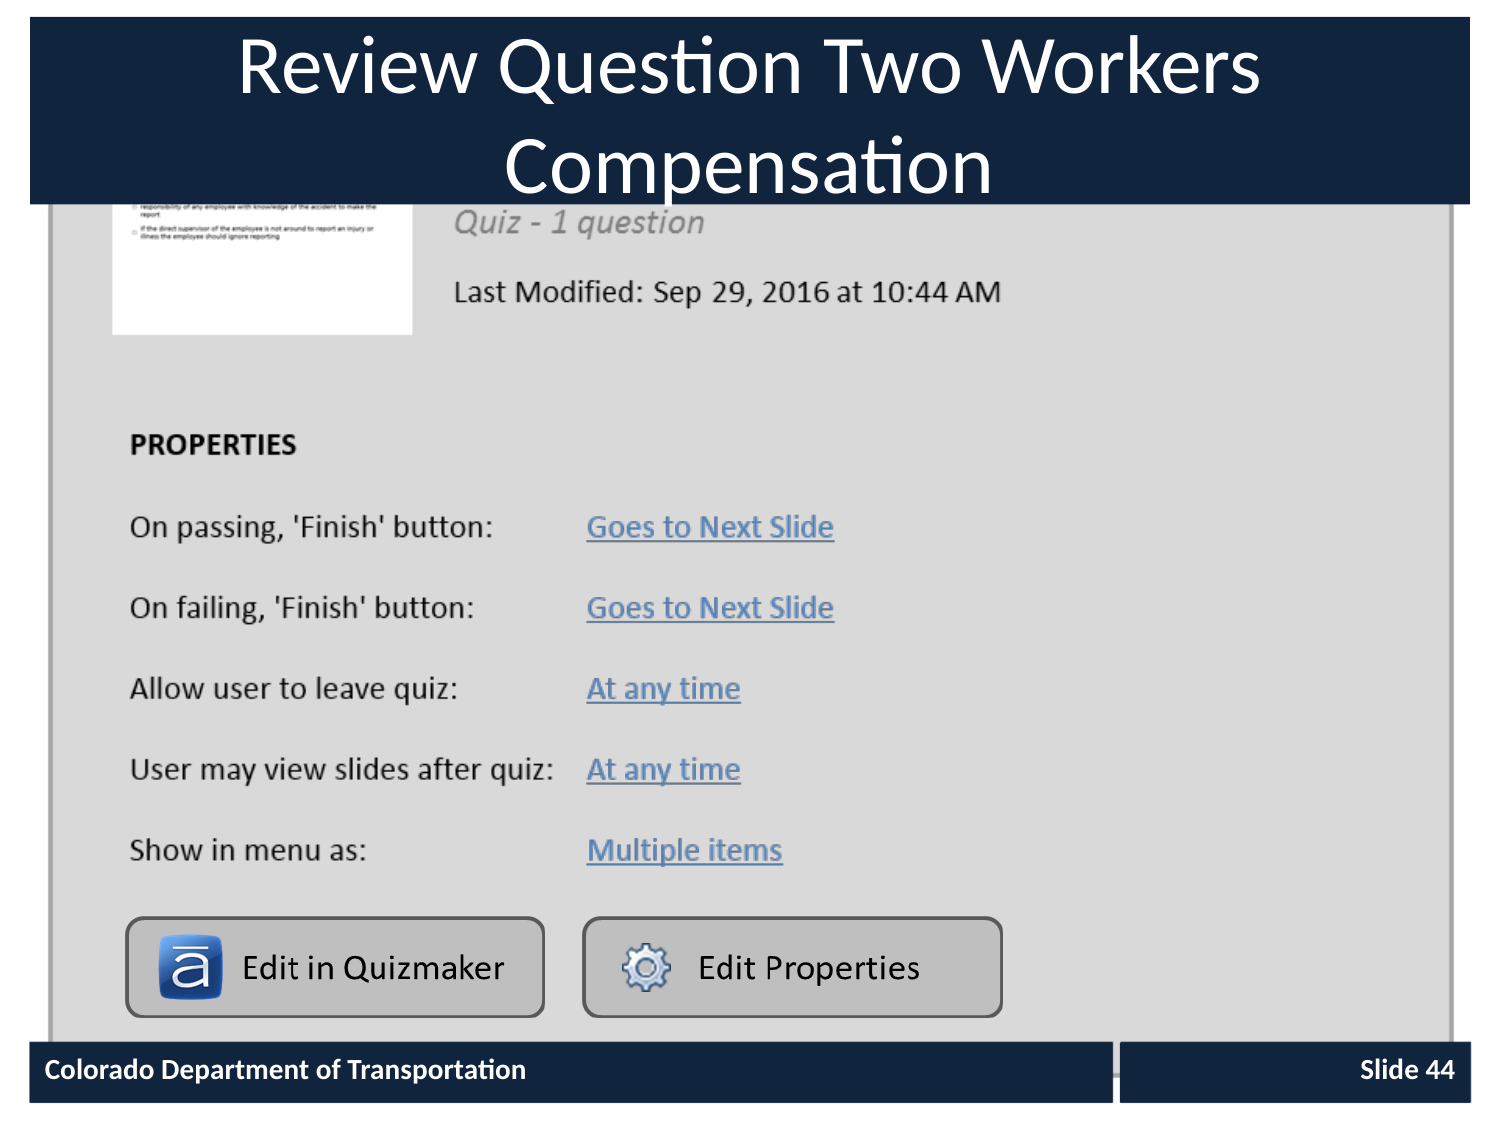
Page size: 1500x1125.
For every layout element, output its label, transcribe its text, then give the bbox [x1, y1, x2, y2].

slide_number Slide 44 [1119, 1042, 1470, 1103]
title Review Question Two Workers Compensation [29, 16, 1471, 205]
picture [0, 0, 1500, 1125]
footer Colorado Department of Transportation [30, 1042, 1113, 1103]
